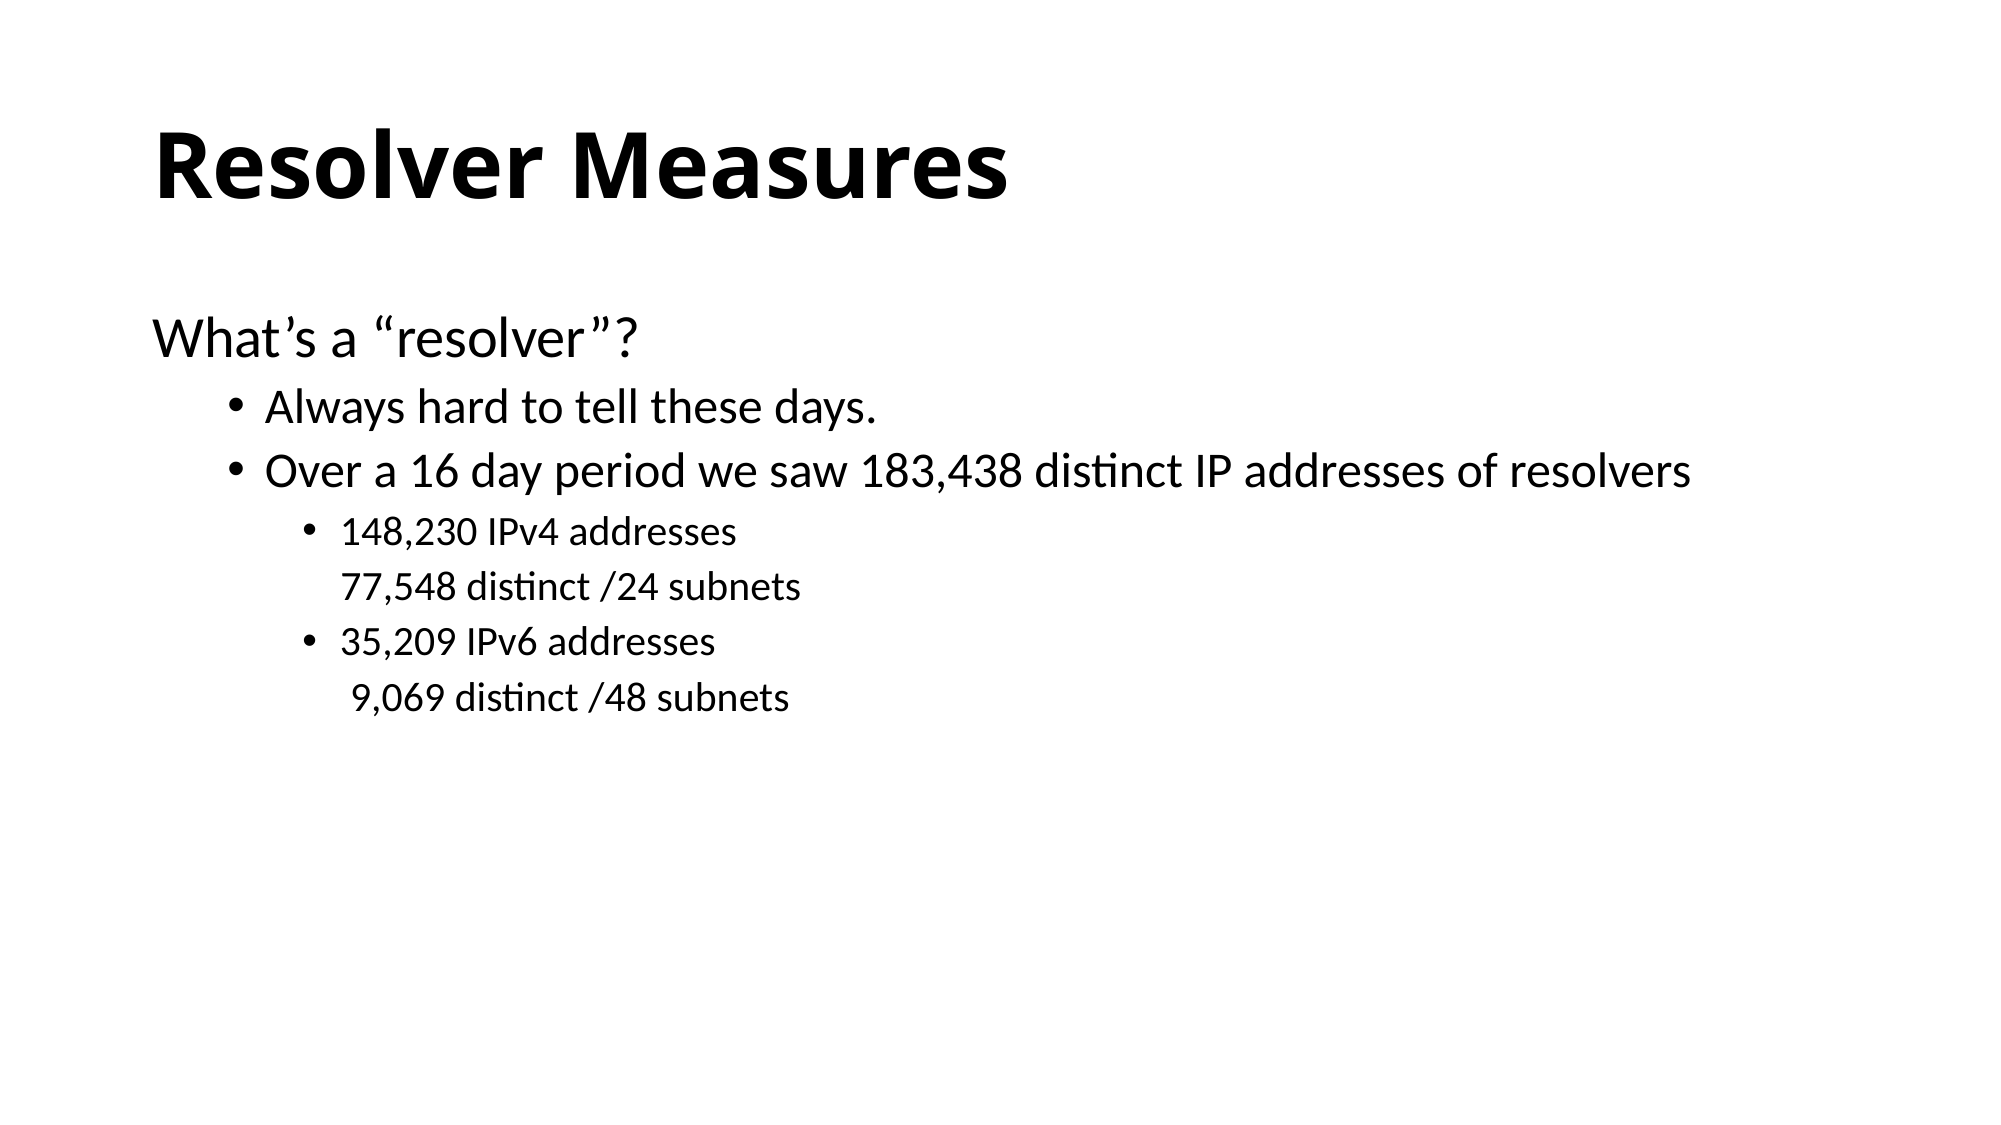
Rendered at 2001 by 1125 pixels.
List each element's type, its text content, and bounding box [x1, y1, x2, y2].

list What’s a “resolver”? Always hard to tell these days. Over a 16 day period we saw 183,438 distinct IP addresses of resolvers 148,230 IPv4 addresses 77,548 distinct /24 subnets 35,209 IPv6 addresses 9,069 distinct /48 subnets [137, 299, 1863, 1014]
title Resolver Measures [137, 59, 1863, 278]
